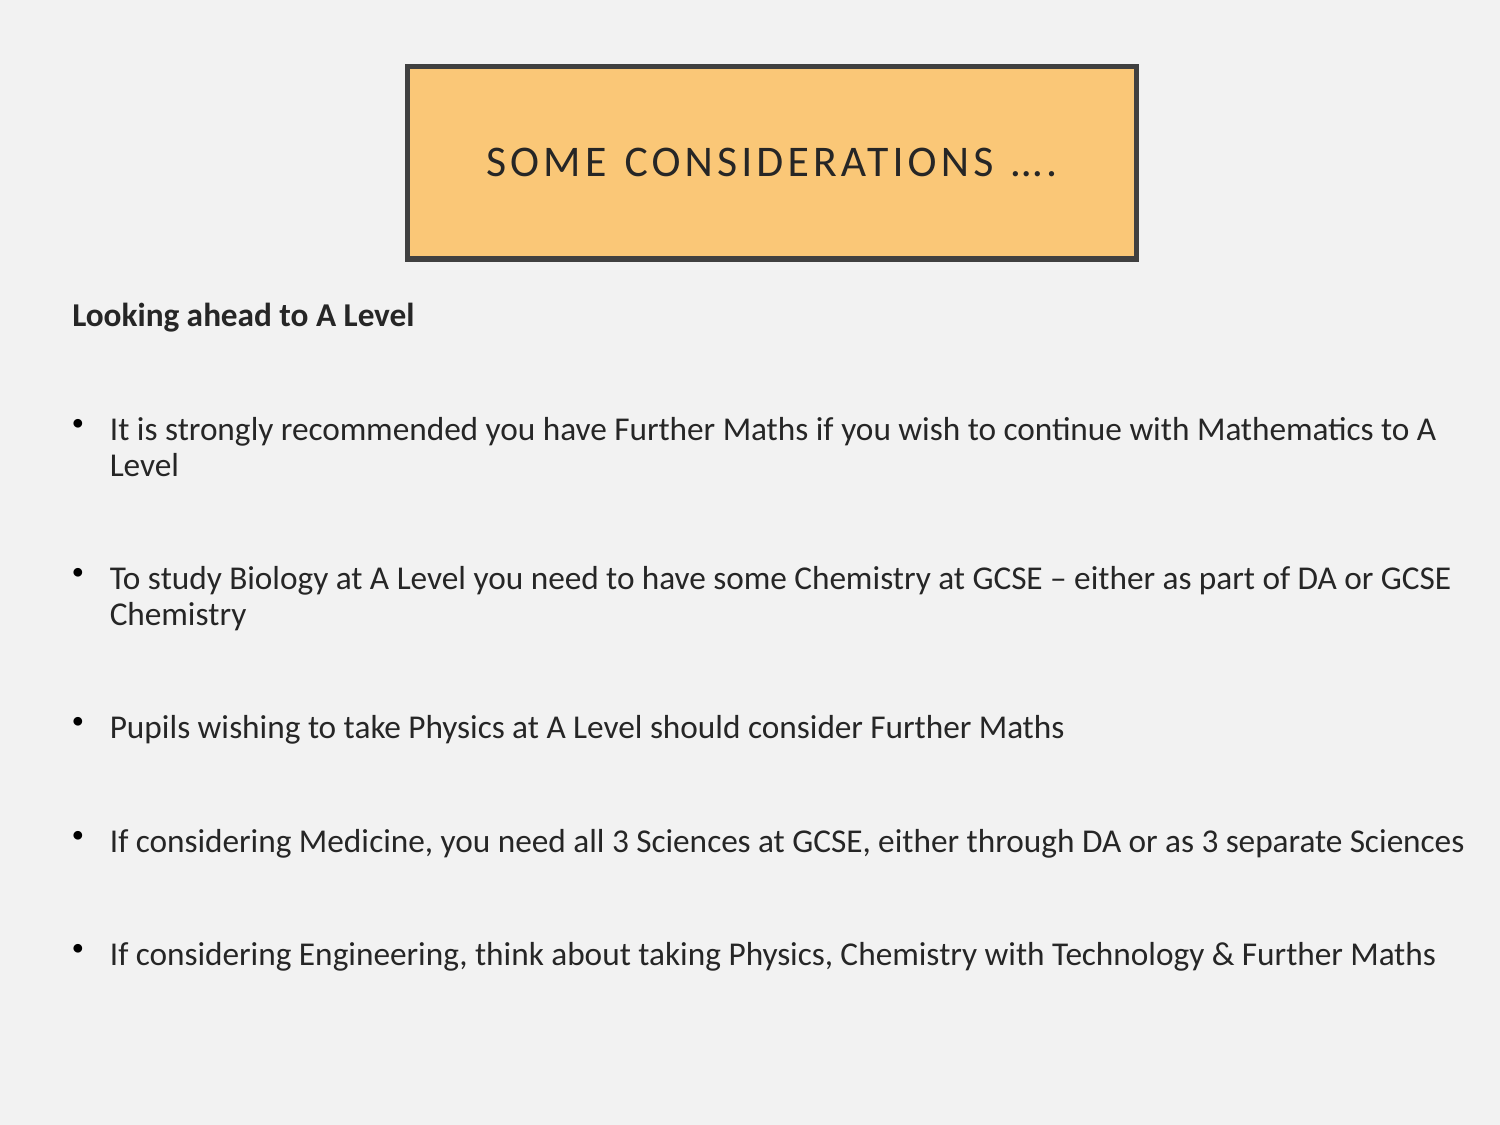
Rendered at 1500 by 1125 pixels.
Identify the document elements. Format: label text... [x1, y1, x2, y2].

title Some considerations …. [405, 64, 1139, 262]
list Looking ahead to A Level It is strongly recommended you have Further Maths if you wish to continue with Mathematics to A Level To study Biology at A Level you need to have some Chemistry at GCSE – either as part of DA or GCSE Chemistry Pupils wishing to take Physics at A Level should consider Further Maths If considering Medicine, you need all 3 Sciences at GCSE, either through DA or as 3 separate Sciences If considering Engineering, think about taking Physics, Chemistry with Technology & Further Maths [57, 290, 1487, 1012]
